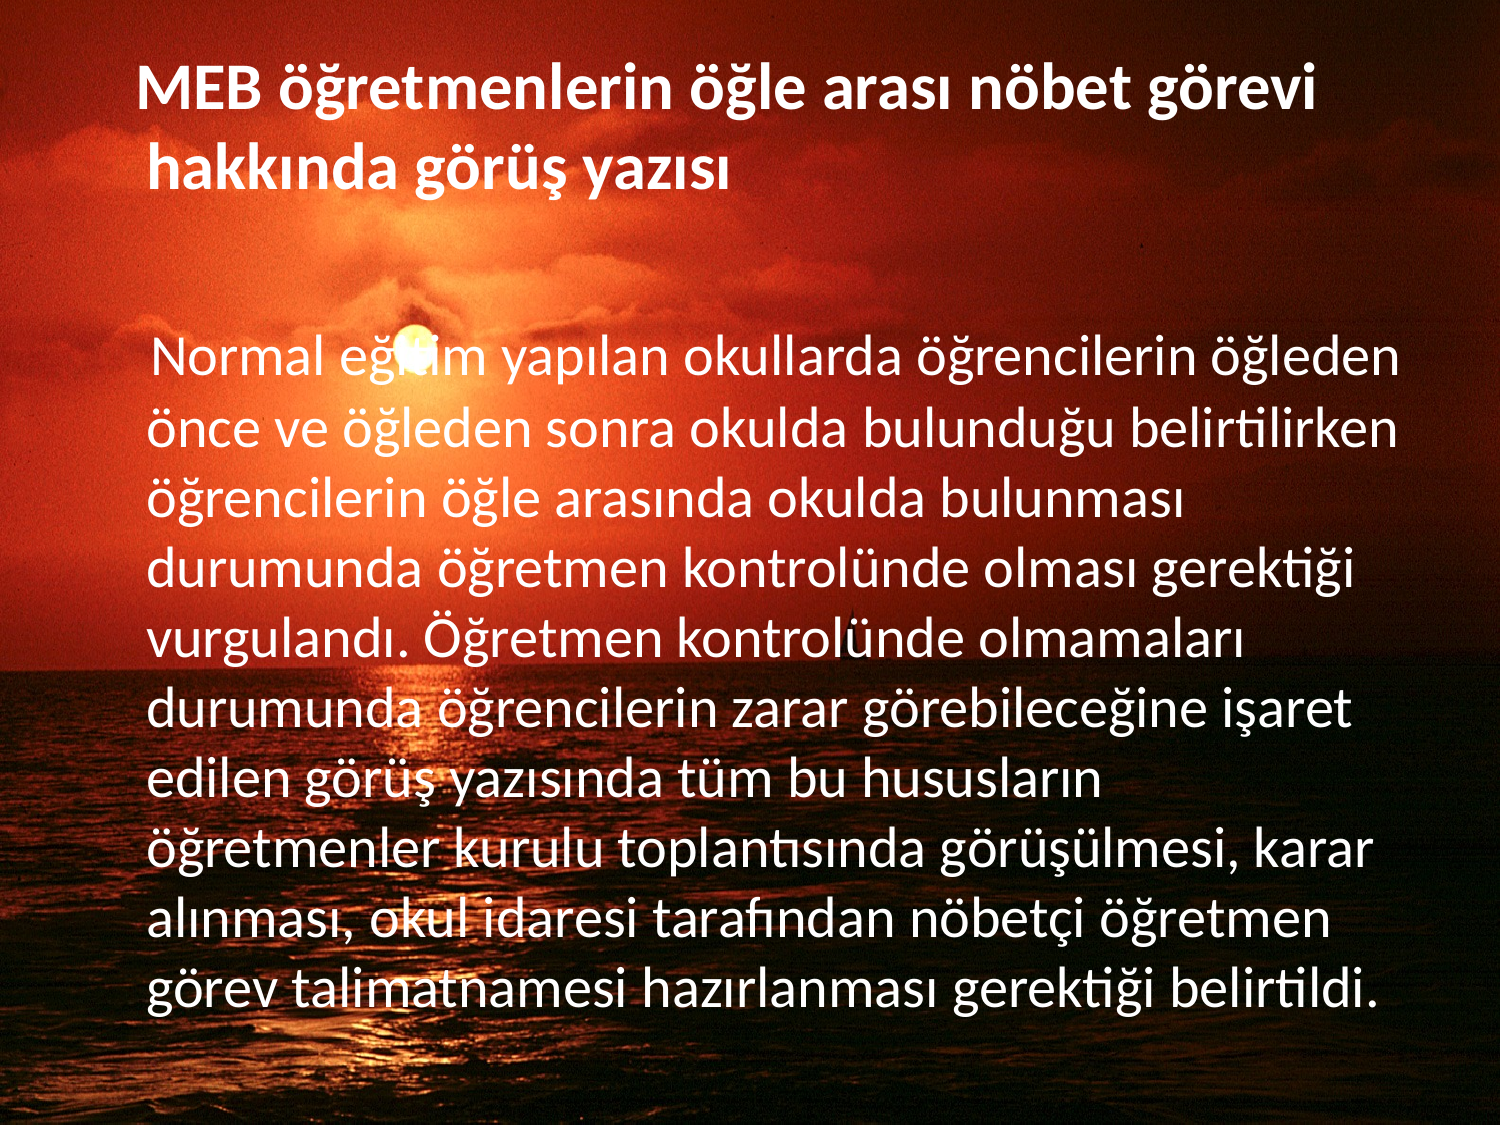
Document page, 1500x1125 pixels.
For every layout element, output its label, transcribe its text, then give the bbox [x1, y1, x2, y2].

picture [0, 0, 1500, 1125]
list MEB öğretmenlerin öğle arası nöbet görevi hakkında görüş yazısı Normal eğitim yapılan okullarda öğrencilerin öğleden önce ve öğleden sonra okulda bulunduğu belirtilirken öğrencilerin öğle arasında okulda bulunması durumunda öğretmen kontrolünde olması gerektiği vurgulandı. Öğretmen kontrolünde olmamaları durumunda öğrencilerin zarar görebileceğine işaret edilen görüş yazısında tüm bu hususların öğretmenler kurulu toplantısında görüşülmesi, karar alınması, okul idaresi tarafından nöbetçi öğretmen görev talimatnamesi hazırlanması gerektiği belirtildi. [74, 34, 1426, 1067]
